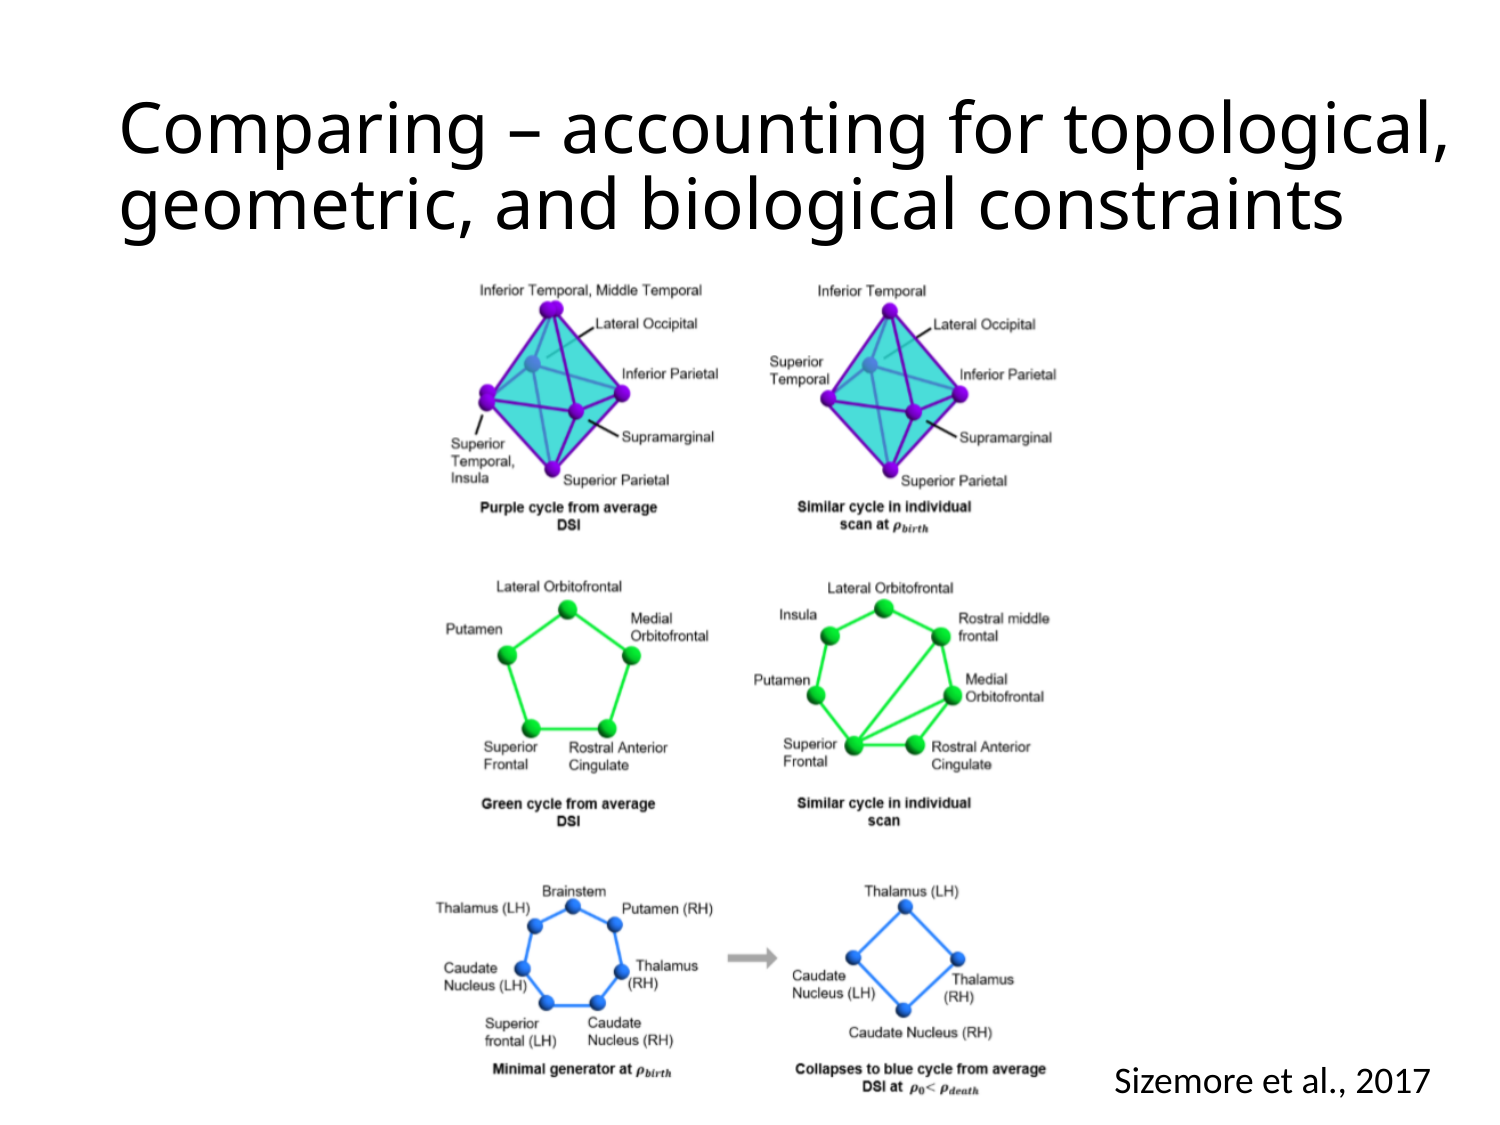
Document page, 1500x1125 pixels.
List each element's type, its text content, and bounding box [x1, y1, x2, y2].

text_box Sizemore et al., 2017 [1099, 1048, 1500, 1109]
title Comparing – accounting for topological, geometric, and biological constraints [103, 59, 1500, 278]
picture [419, 256, 1077, 1125]
